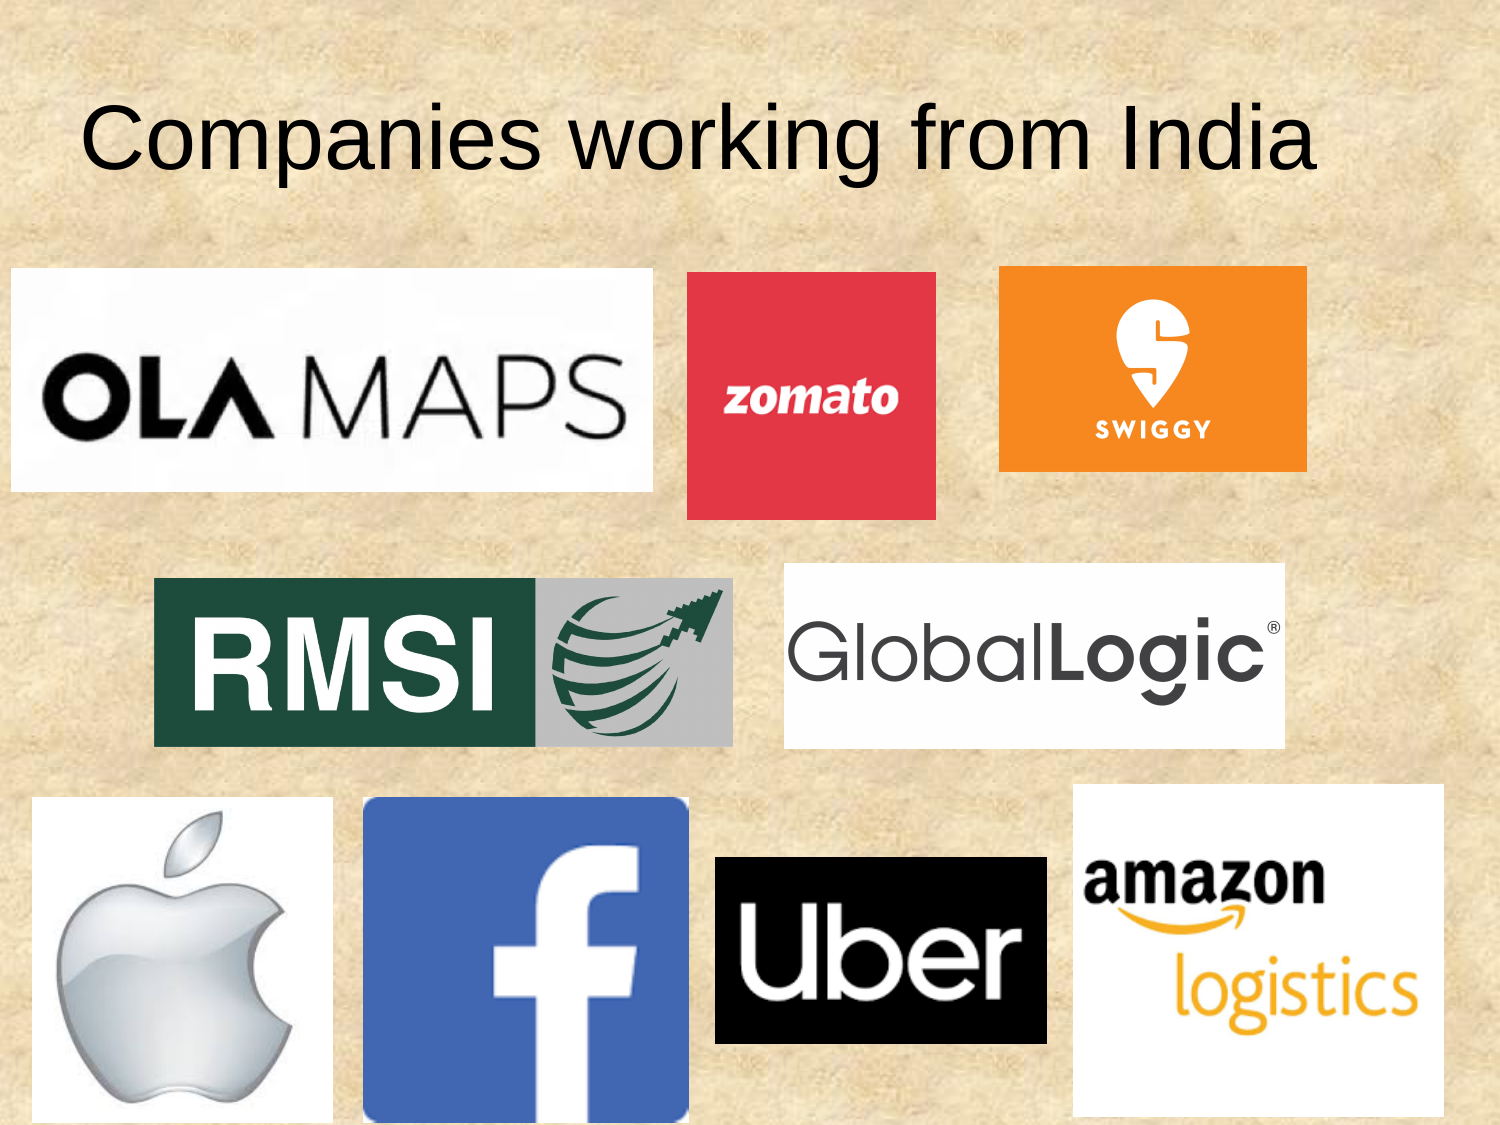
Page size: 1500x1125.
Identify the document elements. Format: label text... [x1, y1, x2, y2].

title Companies working from India [0, 44, 1425, 233]
picture [0, 0, 1500, 1125]
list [31, 797, 333, 1123]
